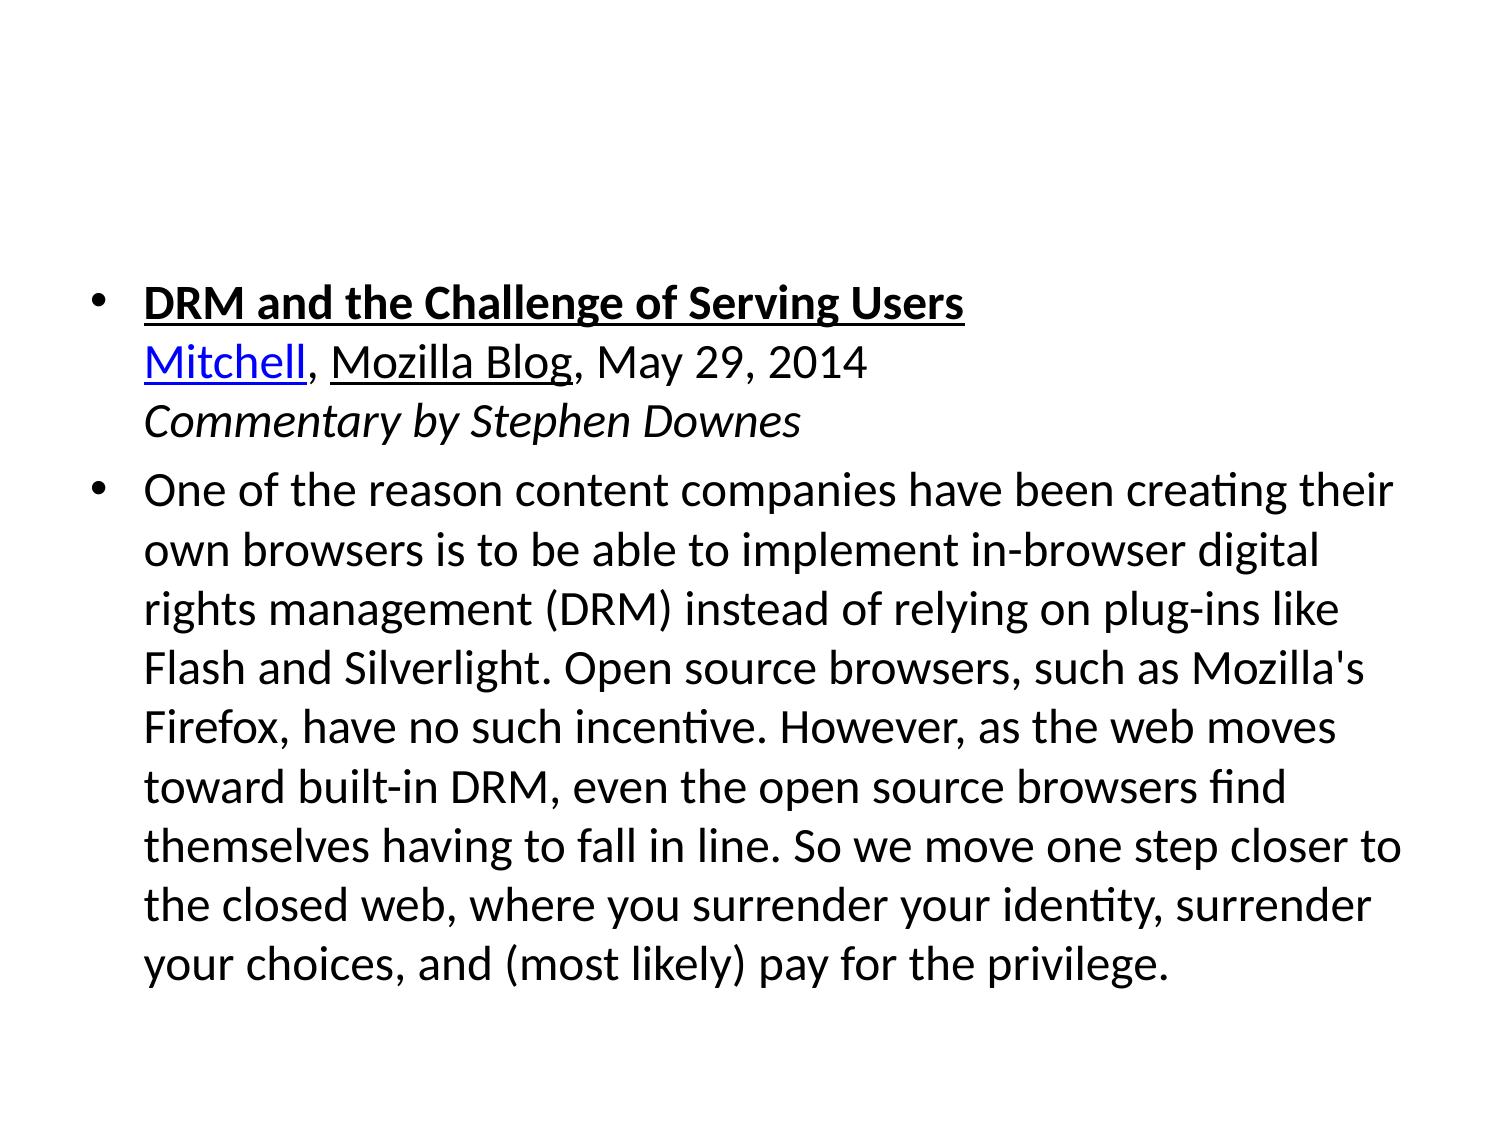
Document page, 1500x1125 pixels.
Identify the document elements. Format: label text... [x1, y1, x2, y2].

list DRM and the Challenge of Serving Users Mitchell, Mozilla Blog, May 29, 2014 Commentary by Stephen Downes One of the reason content companies have been creating their own browsers is to be able to implement in-browser digital rights management (DRM) instead of relying on plug-ins like Flash and Silverlight. Open source browsers, such as Mozilla's Firefox, have no such incentive. However, as the web moves toward built-in DRM, even the open source browsers find themselves having to fall in line. So we move one step closer to the closed web, where you surrender your identity, surrender your choices, and (most likely) pay for the privilege. [75, 262, 1425, 1005]
